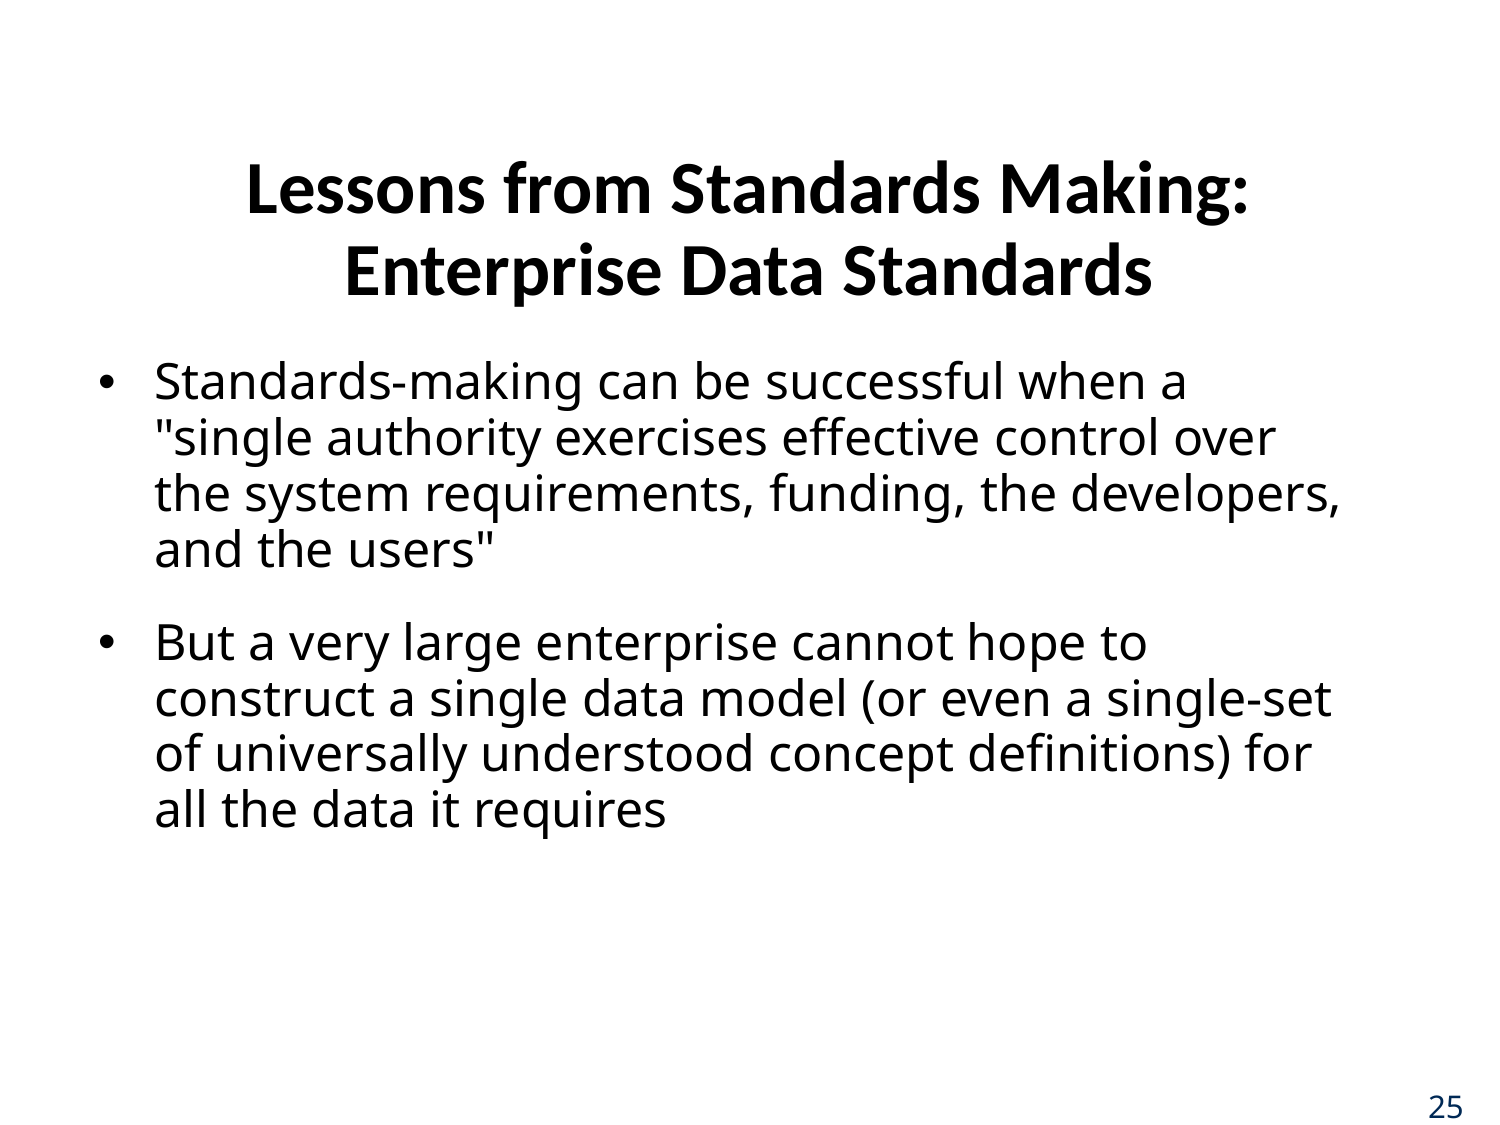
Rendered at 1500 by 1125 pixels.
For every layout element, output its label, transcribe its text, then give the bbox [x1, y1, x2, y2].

text_box Standards-making can be successful when a "single authority exercises effective control over the system requirements, funding, the developers, and the users" But a very large enterprise cannot hope to construct a single data model (or even a single-set of universally understood concept definitions) for all the data it requires [87, 350, 1363, 844]
title Lessons from Standards Making: Enterprise Data Standards [74, 132, 1425, 328]
text_box 25 [1438, 1081, 1454, 1119]
